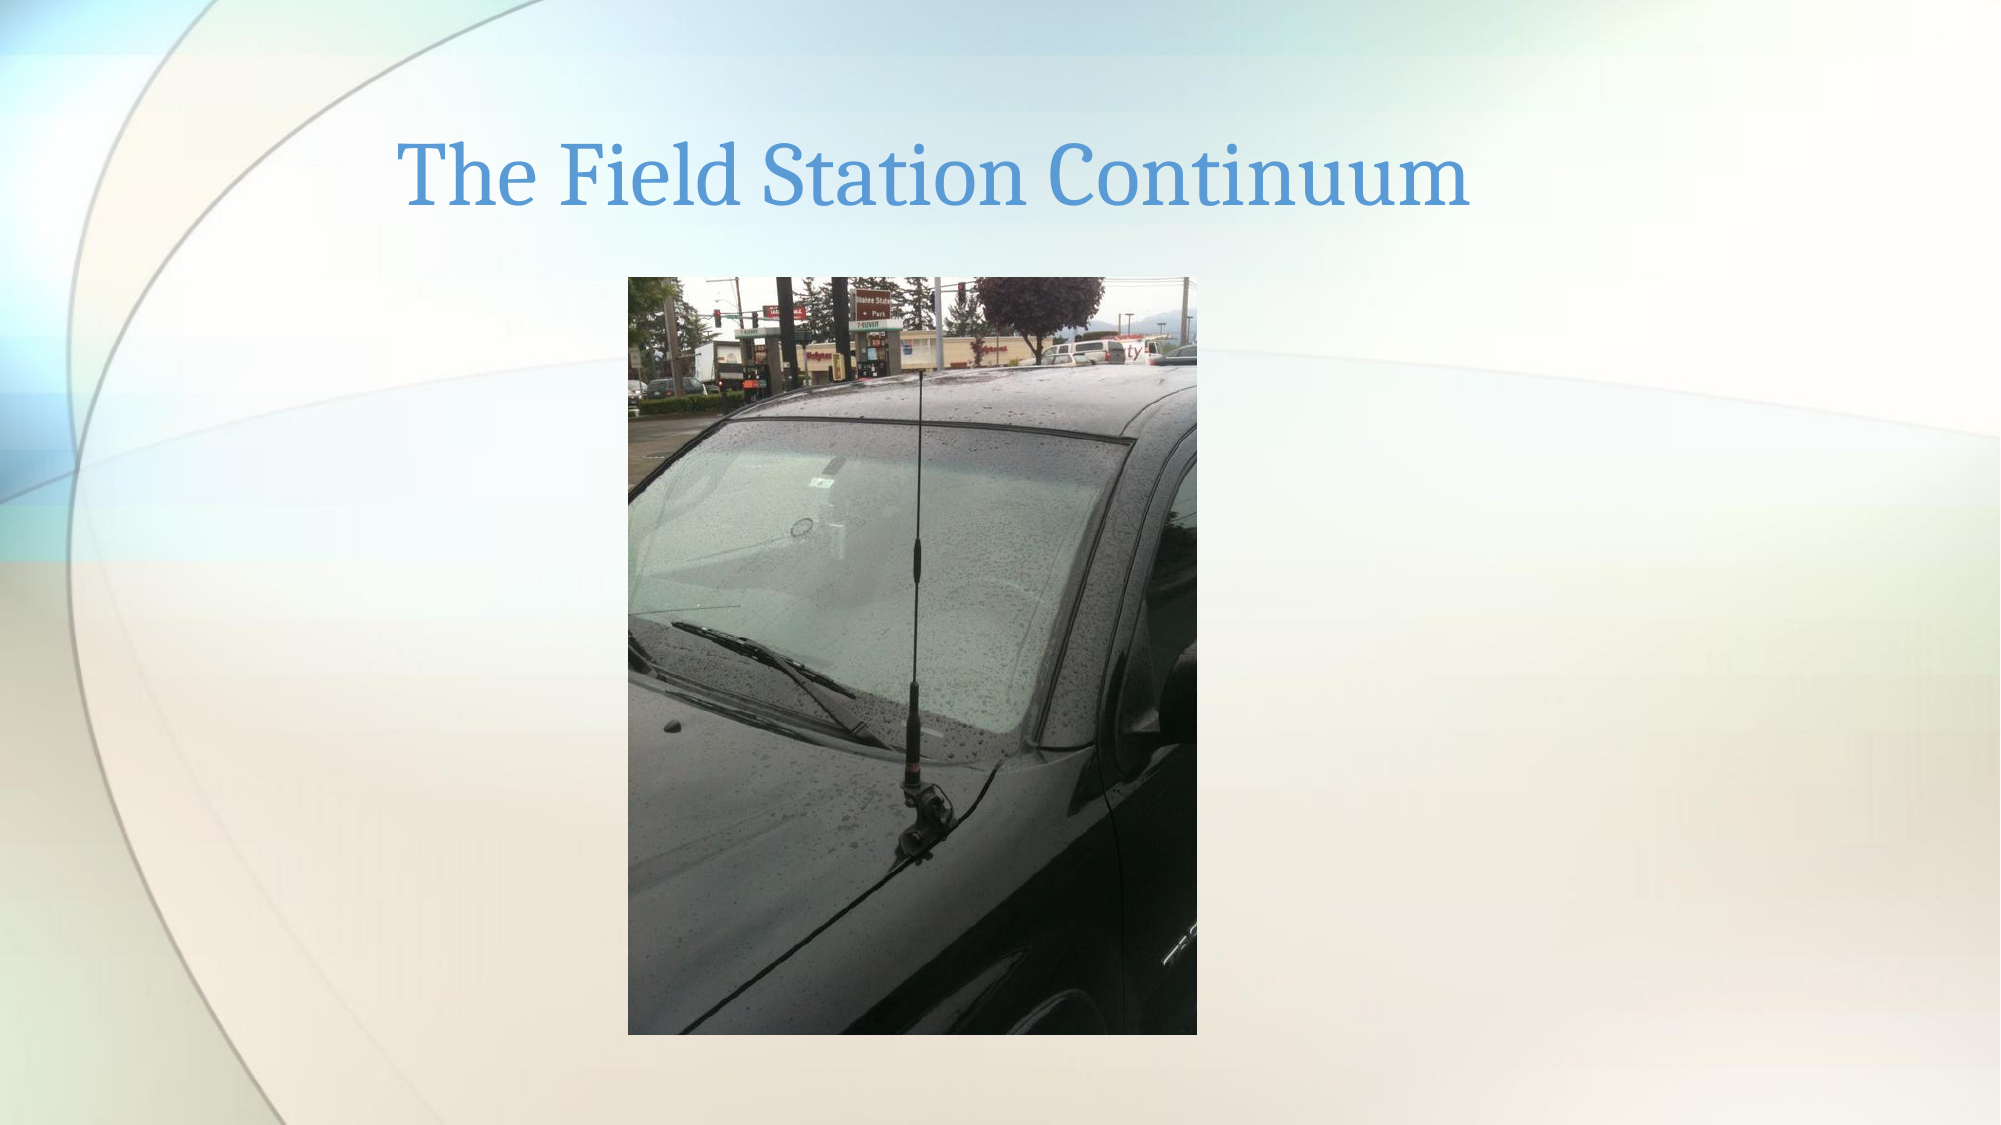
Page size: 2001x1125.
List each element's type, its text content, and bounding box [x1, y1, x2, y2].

title The Field Station Continuum [381, 59, 1863, 278]
picture [0, 0, 2001, 1125]
